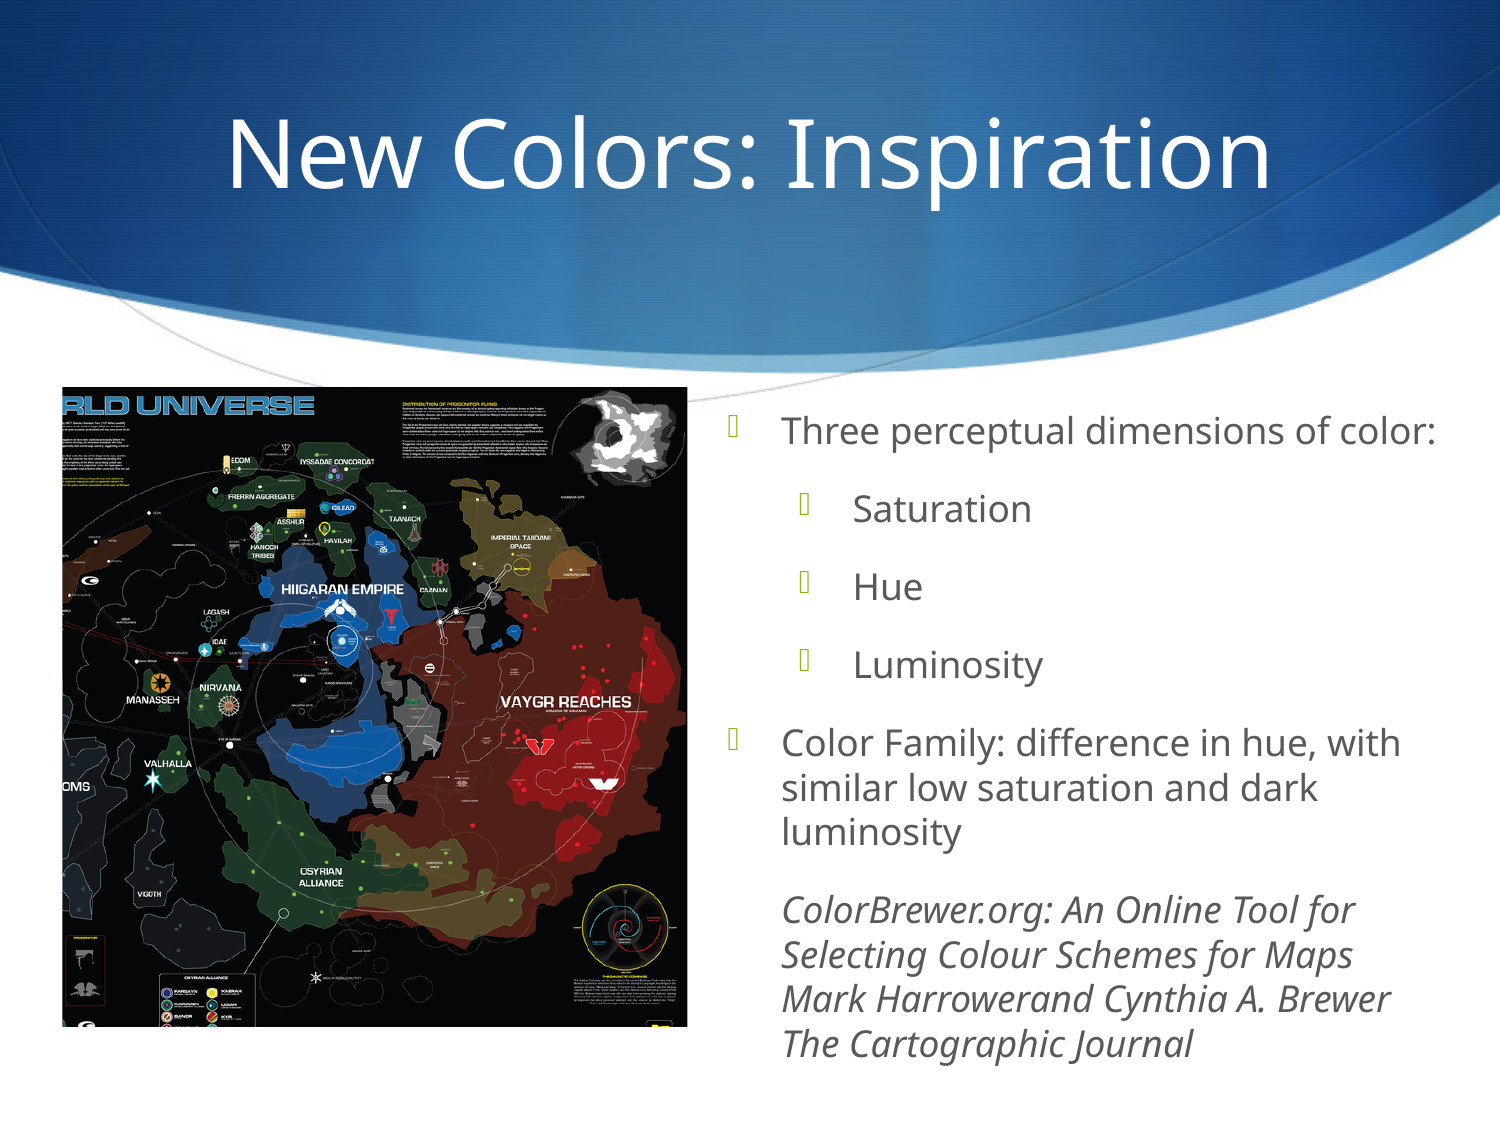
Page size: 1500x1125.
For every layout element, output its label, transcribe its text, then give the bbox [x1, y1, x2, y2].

picture [0, 0, 1500, 1125]
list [61, 386, 688, 1028]
title New Colors: Inspiration [75, 56, 1425, 245]
text_box Three perceptual dimensions of color: Saturation Hue Luminosity Color Family: difference in hue, with similar low saturation and dark luminosity ColorBrewer.org: An Online Tool for Selecting Colour Schemes for Maps Mark Harrowerand Cynthia A. Brewer The Cartographic Journal [712, 399, 1488, 1075]
